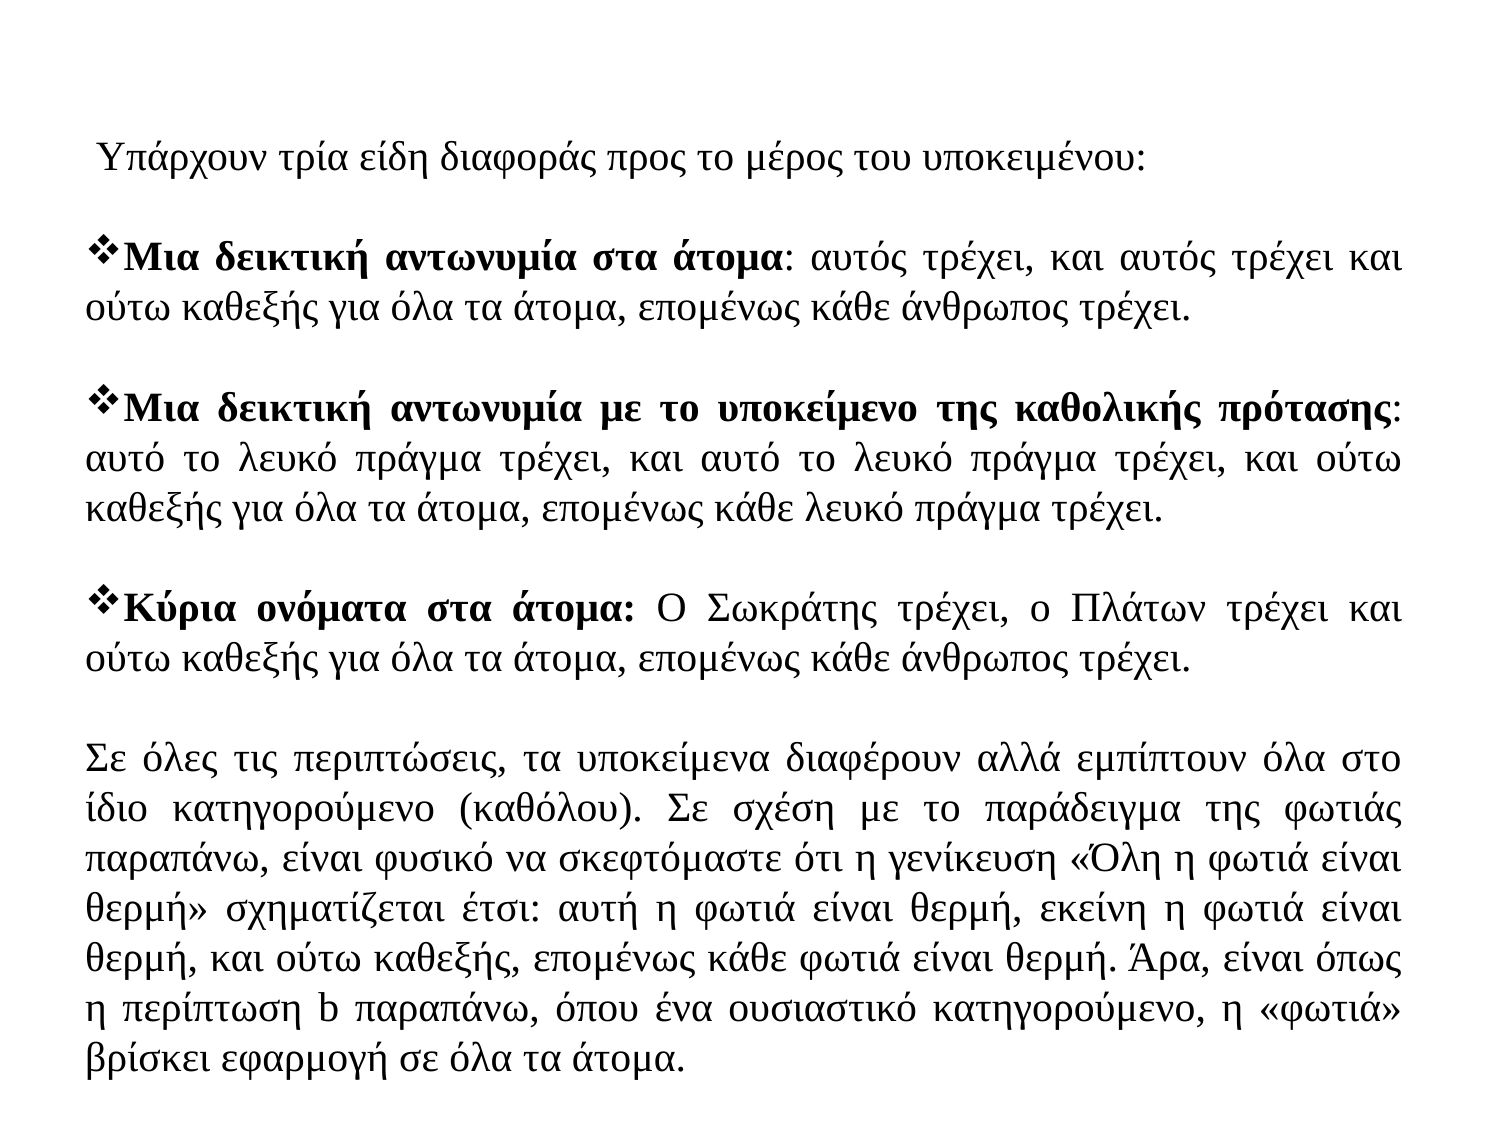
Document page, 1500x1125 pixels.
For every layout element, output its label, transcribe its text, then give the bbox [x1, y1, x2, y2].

text_box Υπάρχουν τρία είδη διαφοράς προς το μέρος του υποκειμένου: Μια δεικτική αντωνυμία στα άτομα: αυτός τρέχει, και αυτός τρέχει και ούτω καθεξής για όλα τα άτομα, επομένως κάθε άνθρωπος τρέχει. Μια δεικτική αντωνυμία με το υποκείμενο της καθολικής πρότασης: αυτό το λευκό πράγμα τρέχει, και αυτό το λευκό πράγμα τρέχει, και ούτω καθεξής για όλα τα άτομα, επομένως κάθε λευκό πράγμα τρέχει. Κύρια ονόματα στα άτομα: Ο Σωκράτης τρέχει, ο Πλάτων τρέχει και ούτω καθεξής για όλα τα άτομα, επομένως κάθε άνθρωπος τρέχει. Σε όλες τις περιπτώσεις, τα υποκείμενα διαφέρουν αλλά εμπίπτουν όλα στο ίδιο κατηγορούμενο (καθόλου). Σε σχέση με το παράδειγμα της φωτιάς παραπάνω, είναι φυσικό να σκεφτόμαστε ότι η γενίκευση «Όλη η φωτιά είναι θερμή» σχηματίζεται έτσι: αυτή η φωτιά είναι θερμή, εκείνη η φωτιά είναι θερμή, και ούτω καθεξής, επομένως κάθε φωτιά είναι θερμή. Άρα, είναι όπως η περίπτωση b παραπάνω, όπου ένα ουσιαστικό κατηγορούμενο, η «φωτιά» βρίσκει εφαρμογή σε όλα τα άτομα. [70, 121, 1418, 1087]
